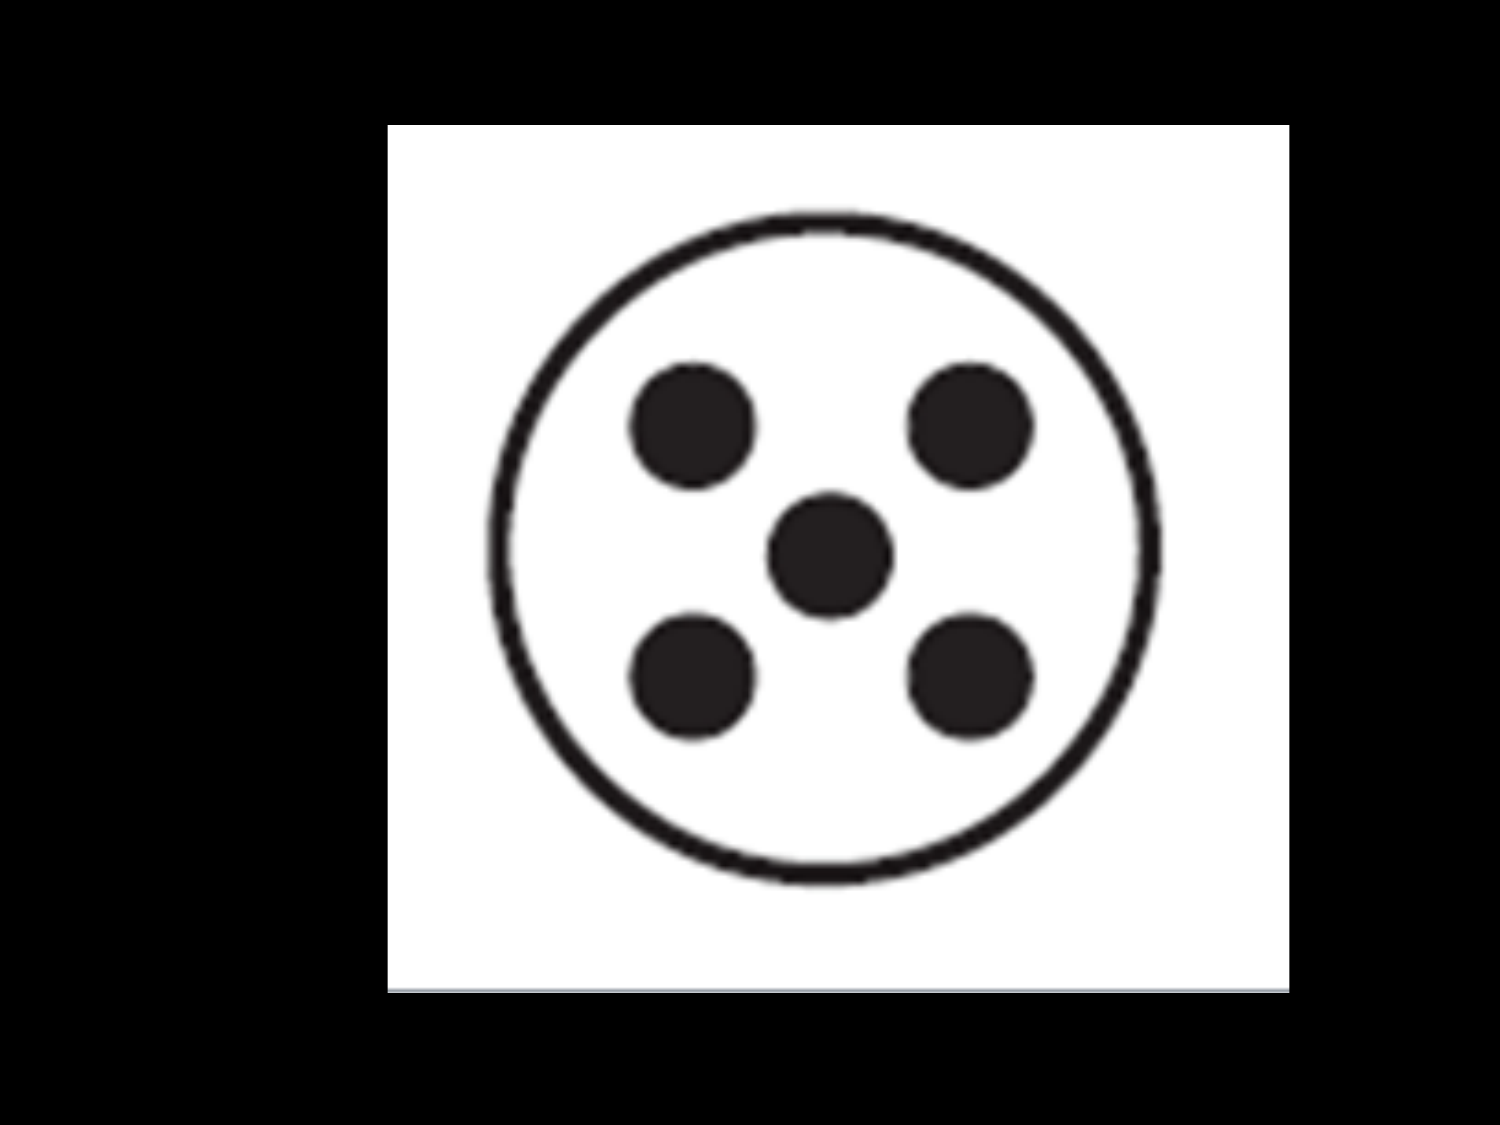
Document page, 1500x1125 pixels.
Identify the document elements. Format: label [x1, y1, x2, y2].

picture [387, 124, 1290, 994]
